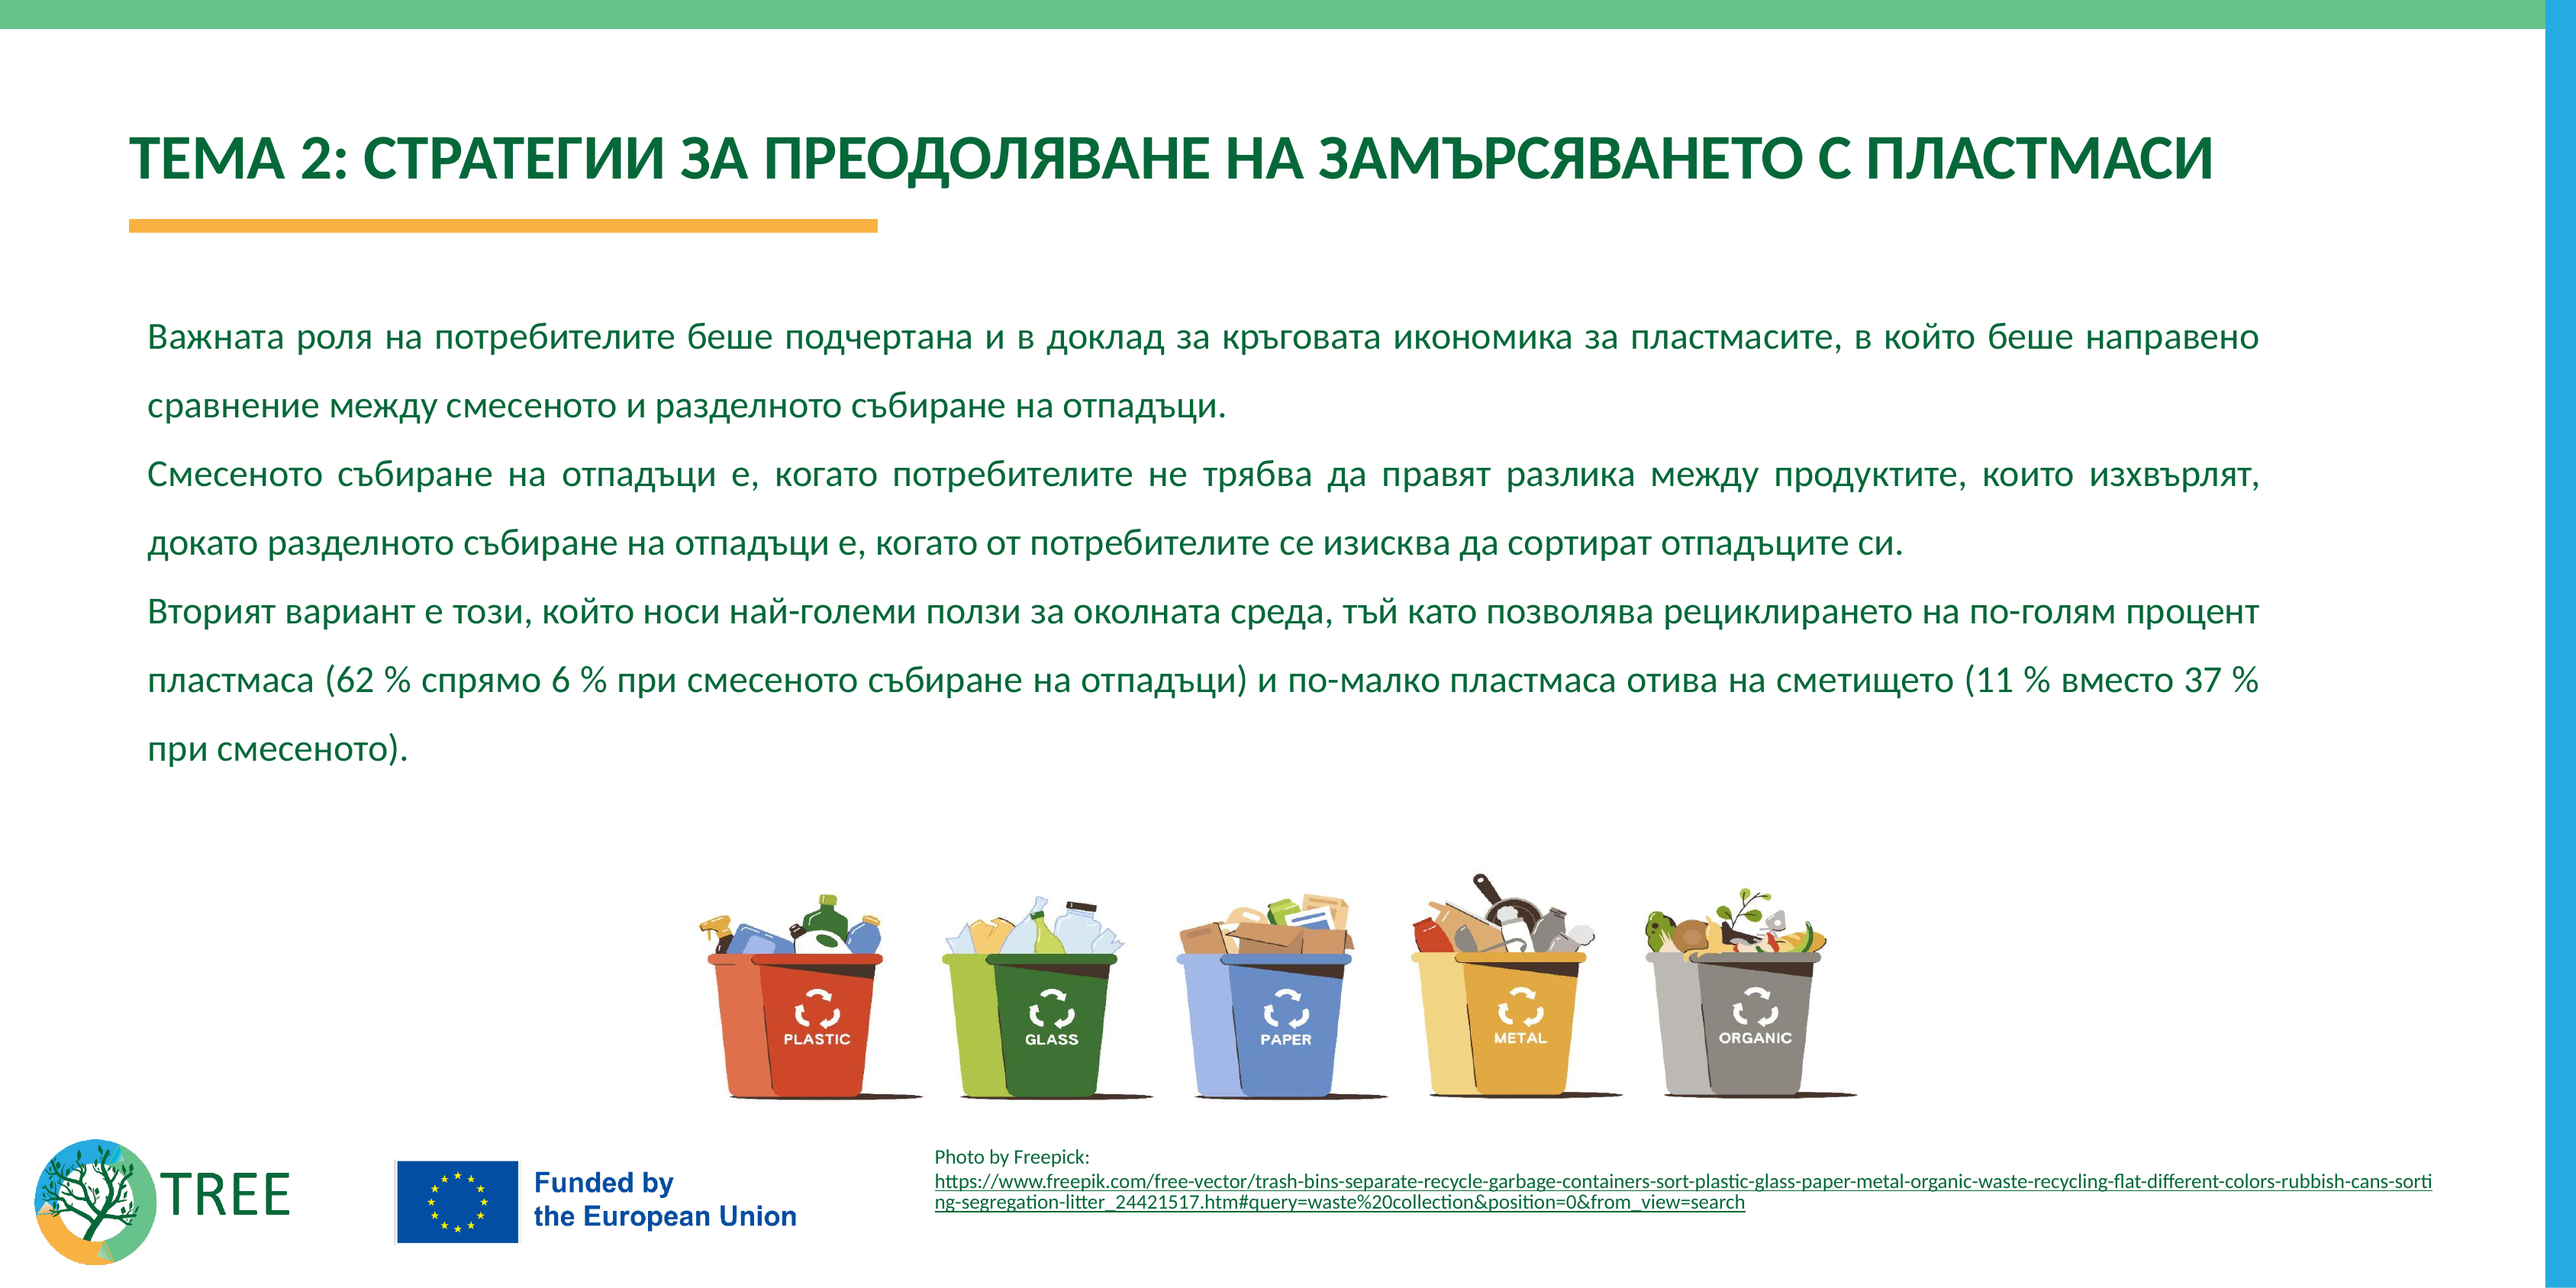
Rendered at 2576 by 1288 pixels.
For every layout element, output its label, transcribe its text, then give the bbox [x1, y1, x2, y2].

text_box [129, 220, 878, 232]
text_box [0, 0, 2545, 29]
picture [34, 1139, 289, 1265]
text_box ТЕМА 2: СТРАТЕГИИ ЗА ПРЕОДОЛЯВАНЕ НА ЗАМЪРСЯВАНЕТО С ПЛАСТМАСИ [110, 105, 2455, 201]
text_box Photo by Freepick: https://www.freepik.com/free-vector/trash-bins-separate-recycle-garbage-containers-sort-plastic-glass-paper-metal-organic-waste-recycling-flat-different-colors-rubbish-cans-sorting-segregation-litter_24421517.htm#query=waste%20collection&position=0&from_view=search [916, 1124, 2455, 1237]
picture [392, 1156, 827, 1248]
text_box [2545, 0, 2576, 1288]
text_box Важната роля на потребителите беше подчертана и в доклад за кръговата икономика за пластмасите, в който беше направено сравнение между смесеното и разделното събиране на отпадъци. Смесеното събиране на отпадъци е, когато потребителите не трябва да правят разлика между продуктите, които изхвърлят, докато разделното събиране на отпадъци е, когато от потребителите се изисква да сортират отпадъците си. Вторият вариант е този, който носи най-големи ползи за околната среда, тъй като позволява рециклирането на по-голям процент пластмаса (62 % спрямо 6 % при смесеното събиране на отпадъци) и по-малко пластмаса отива на сметището (11 % вместо 37 % при смесеното). [129, 269, 2281, 787]
picture [631, 785, 1914, 1125]
